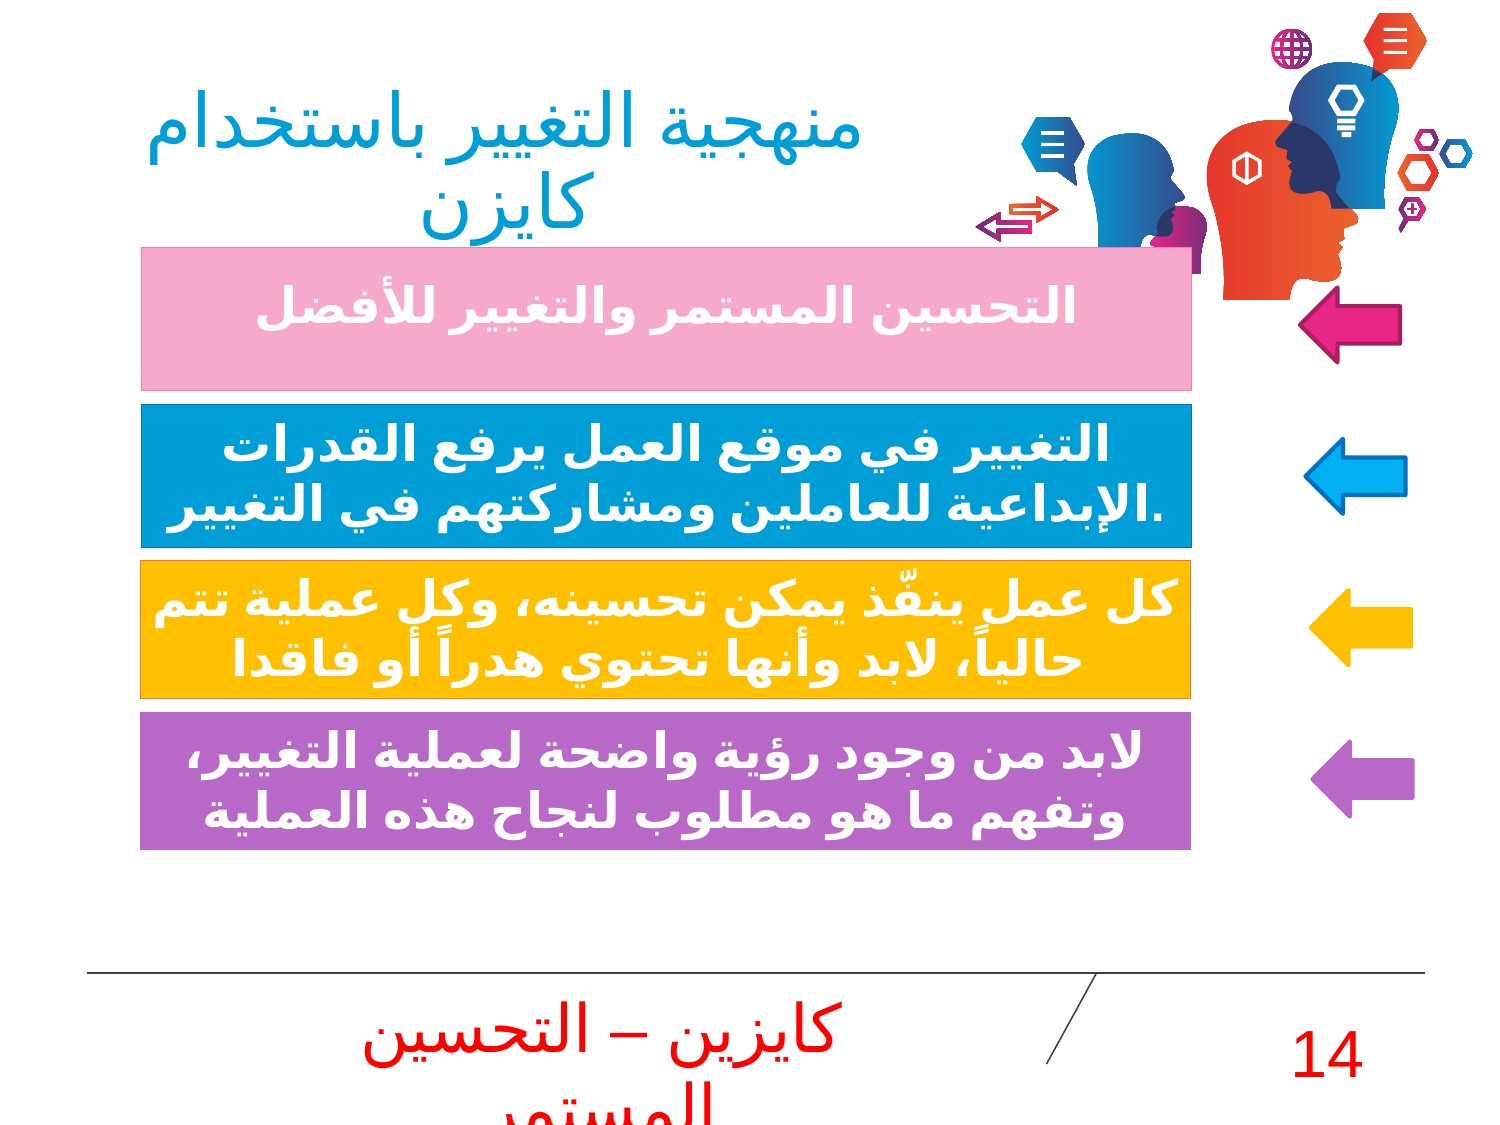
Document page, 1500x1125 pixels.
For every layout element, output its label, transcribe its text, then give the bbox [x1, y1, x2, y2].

text_box التغيير في موقع العمل يرفع القدرات الإبداعية للعاملين ومشاركتهم في التغيير. [141, 404, 1192, 548]
text_box كايزين – التحسين المستمر [299, 980, 903, 1050]
text_box كل عمل ينفّذ يمكن تحسينه، وكل عملية تتم حالياً، لابد وأنها تحتوي هدراً أو فاقدا [140, 560, 1191, 699]
text_box [1308, 588, 1414, 668]
text_box 14 [1229, 1005, 1425, 1075]
title منهجية التغيير باستخدام كايزن [75, 75, 938, 175]
text_box التحسين المستمر والتغيير للأفضل [141, 247, 1192, 391]
text_box [1310, 739, 1415, 819]
text_box لابد من وجود رؤية واضحة لعملية التغيير، وتفهم ما هو مطلوب لنجاح هذه العملية [140, 712, 1191, 850]
text_box [1303, 436, 1408, 516]
text_box [1297, 285, 1403, 365]
